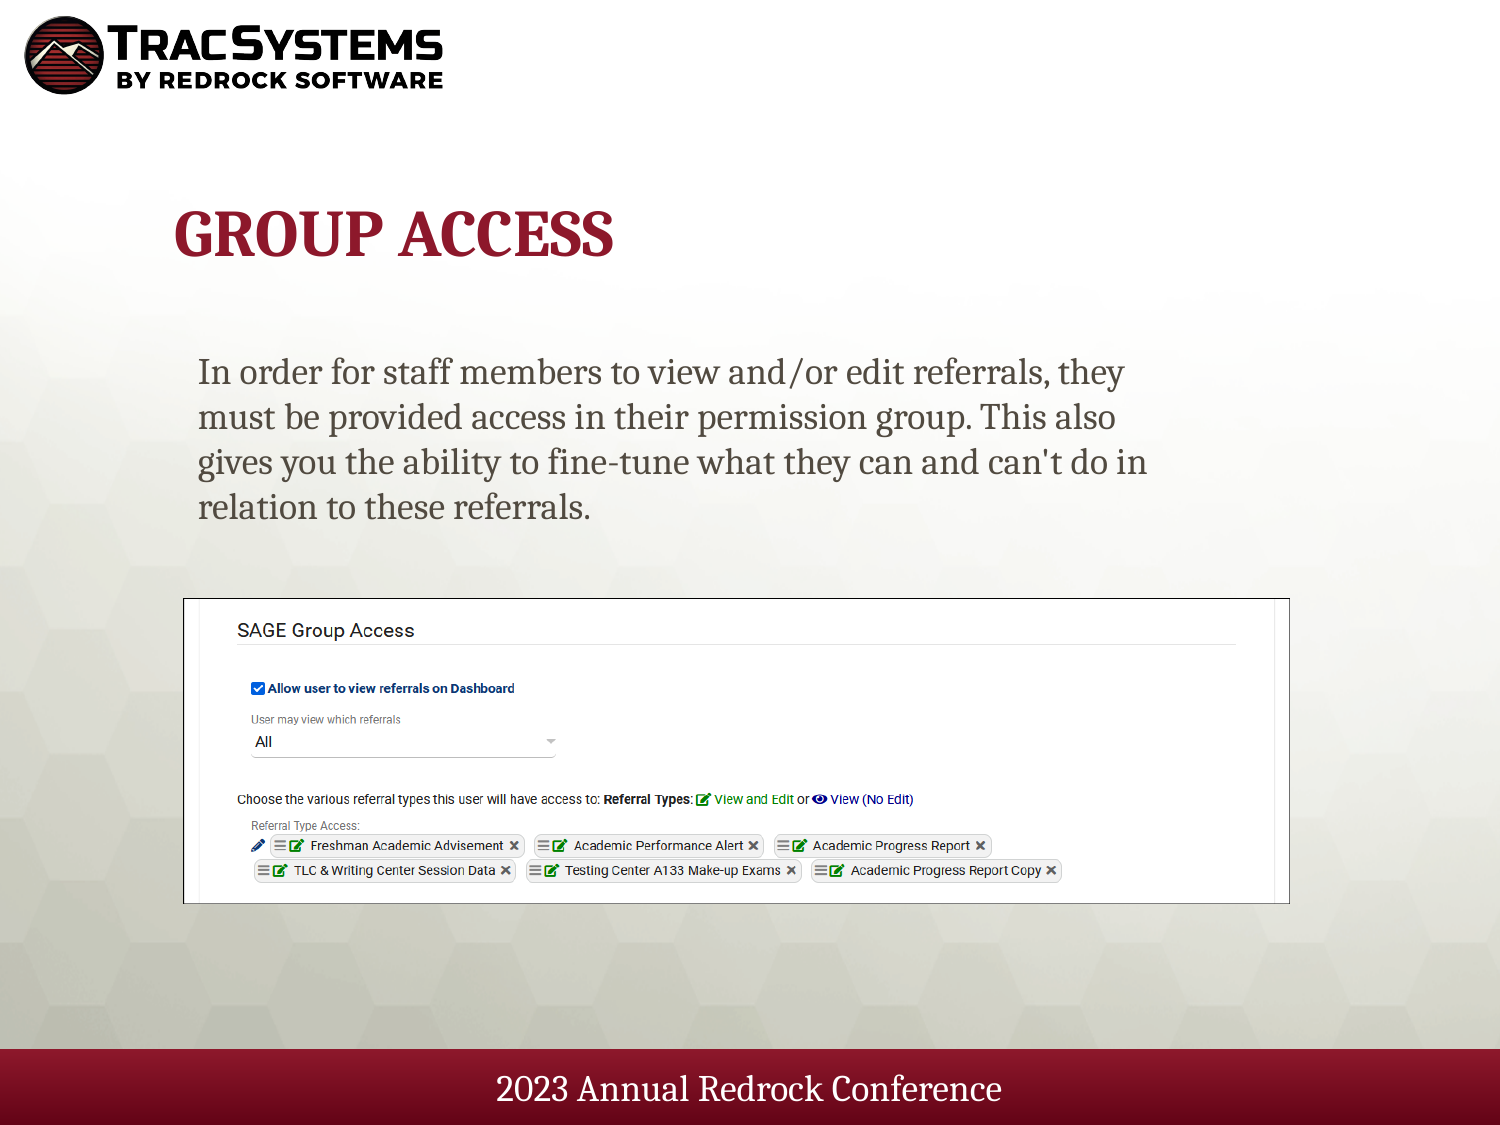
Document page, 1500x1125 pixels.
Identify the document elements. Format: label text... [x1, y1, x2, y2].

picture [0, 124, 1500, 1049]
text_box In order for staff members to view and/or edit referrals, they must be provided access in their permission group. This also gives you the ability to fine-tune what they can and can't do in relation to these referrals. [183, 340, 1177, 535]
title Group Access [159, 117, 1341, 278]
picture [21, 13, 448, 97]
